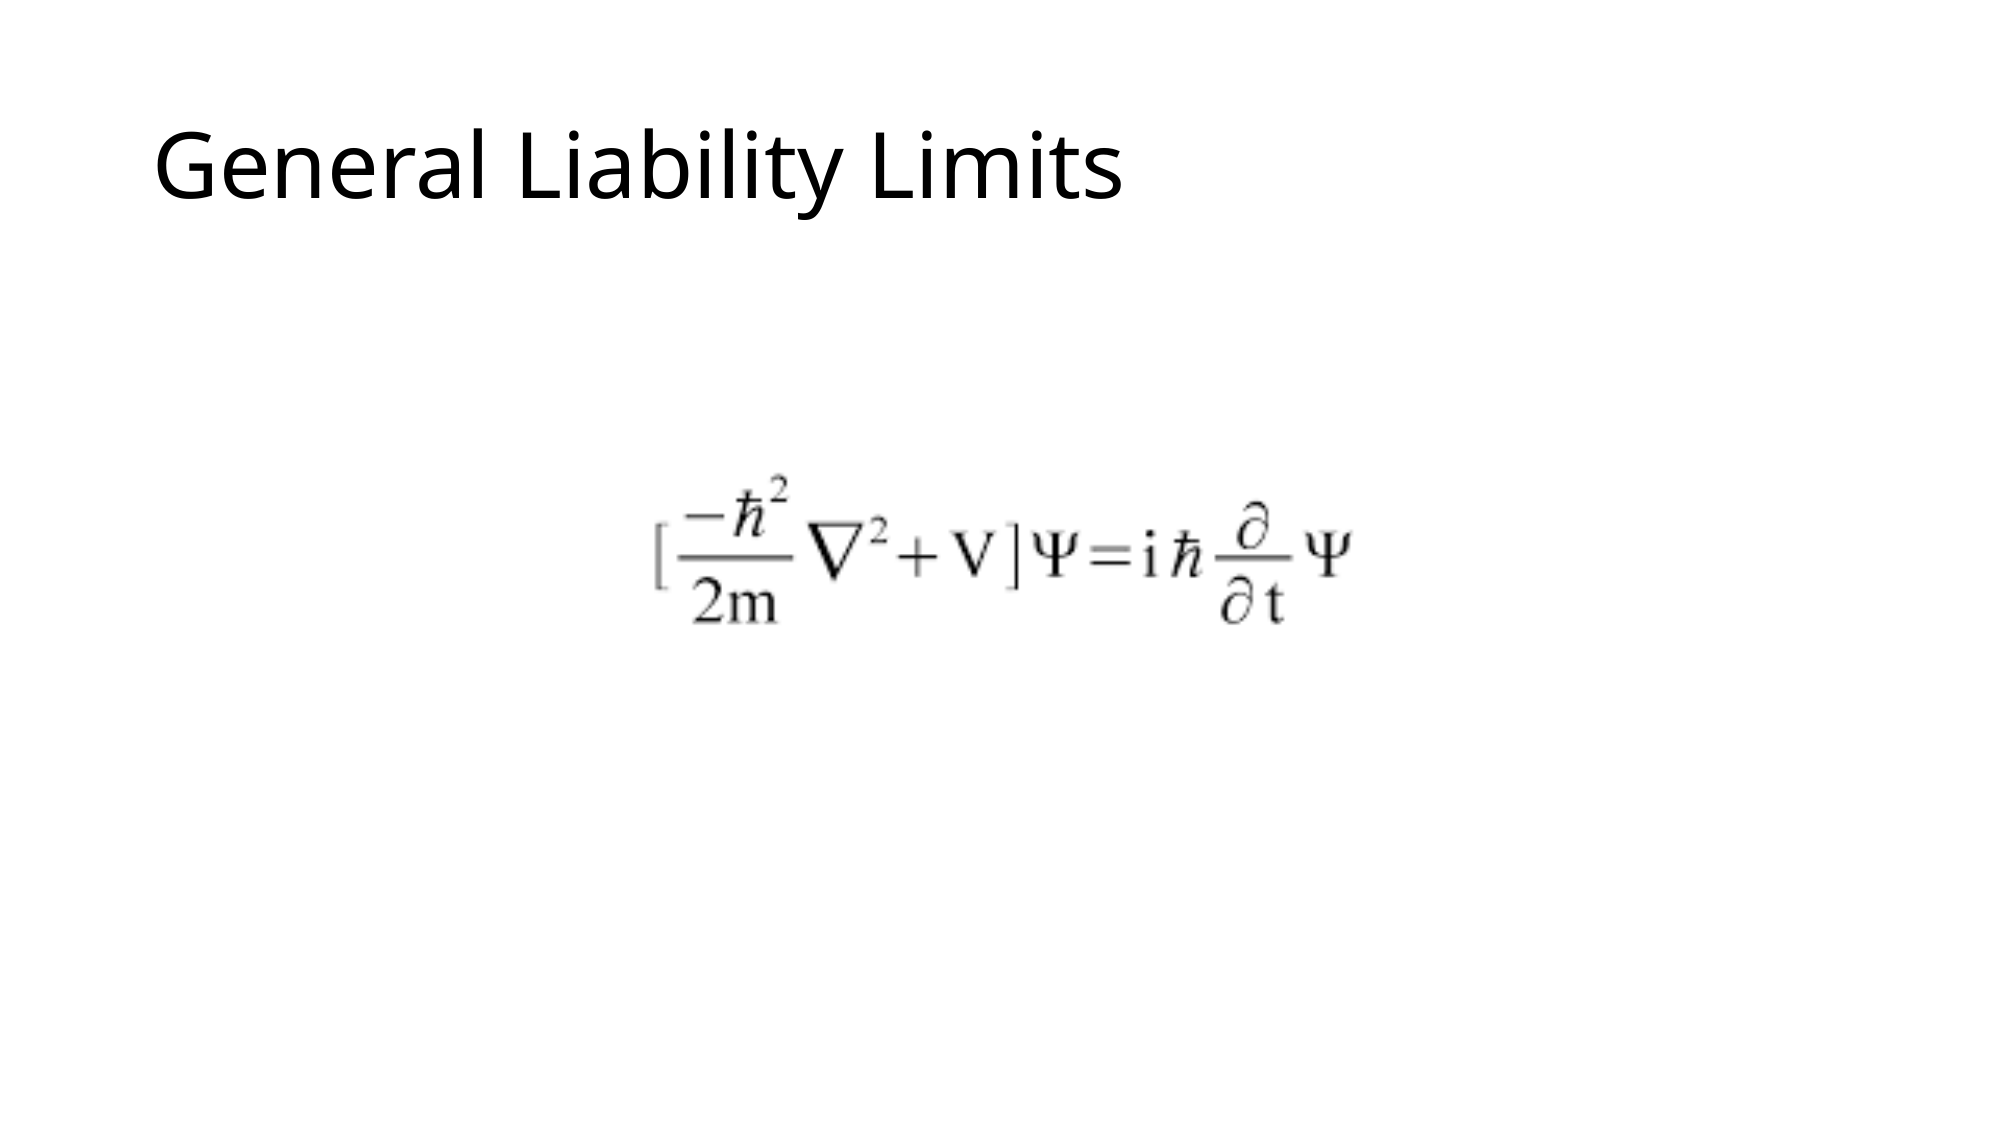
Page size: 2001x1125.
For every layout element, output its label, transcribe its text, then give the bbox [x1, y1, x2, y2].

title General Liability Limits [137, 59, 1863, 278]
picture [599, 249, 1410, 857]
